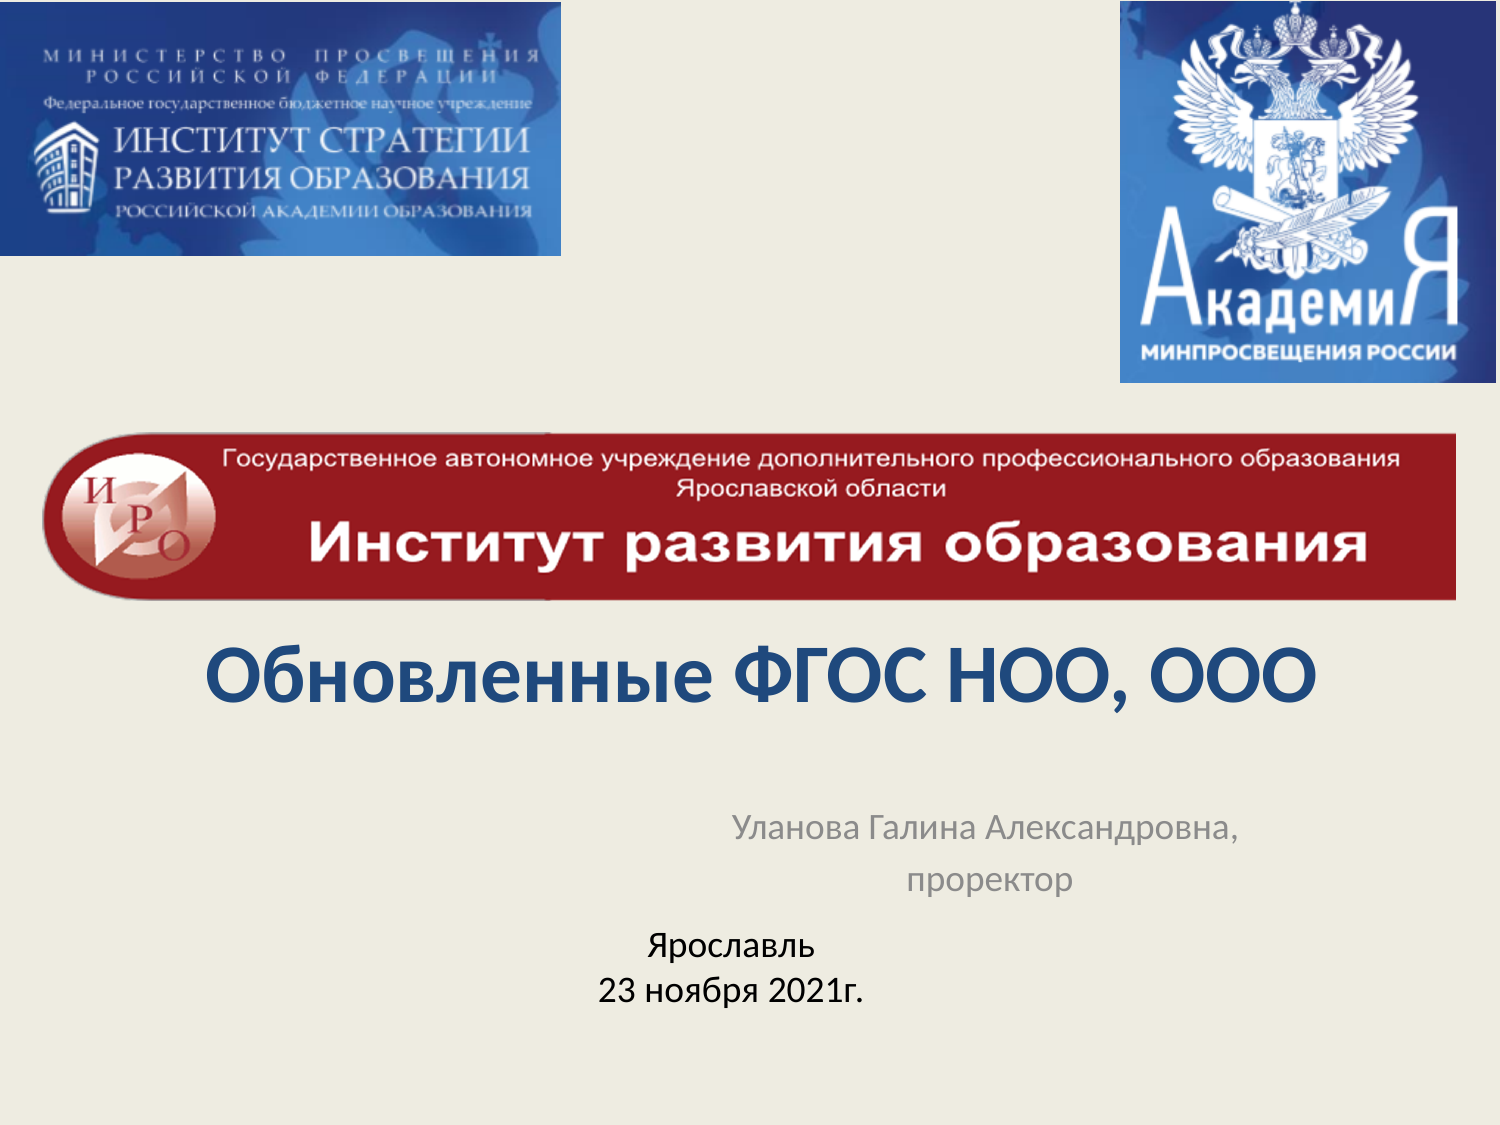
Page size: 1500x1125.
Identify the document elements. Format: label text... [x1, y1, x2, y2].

picture [41, 432, 1456, 601]
picture [0, 2, 562, 257]
subtitle Уланова Галина Александровна, проректор [596, 794, 1384, 908]
picture [1119, 1, 1496, 383]
title Обновленные ФГОС НОО, ООО [112, 610, 1413, 776]
text_box Ярославль 23 ноября 2021г. [537, 912, 925, 1018]
